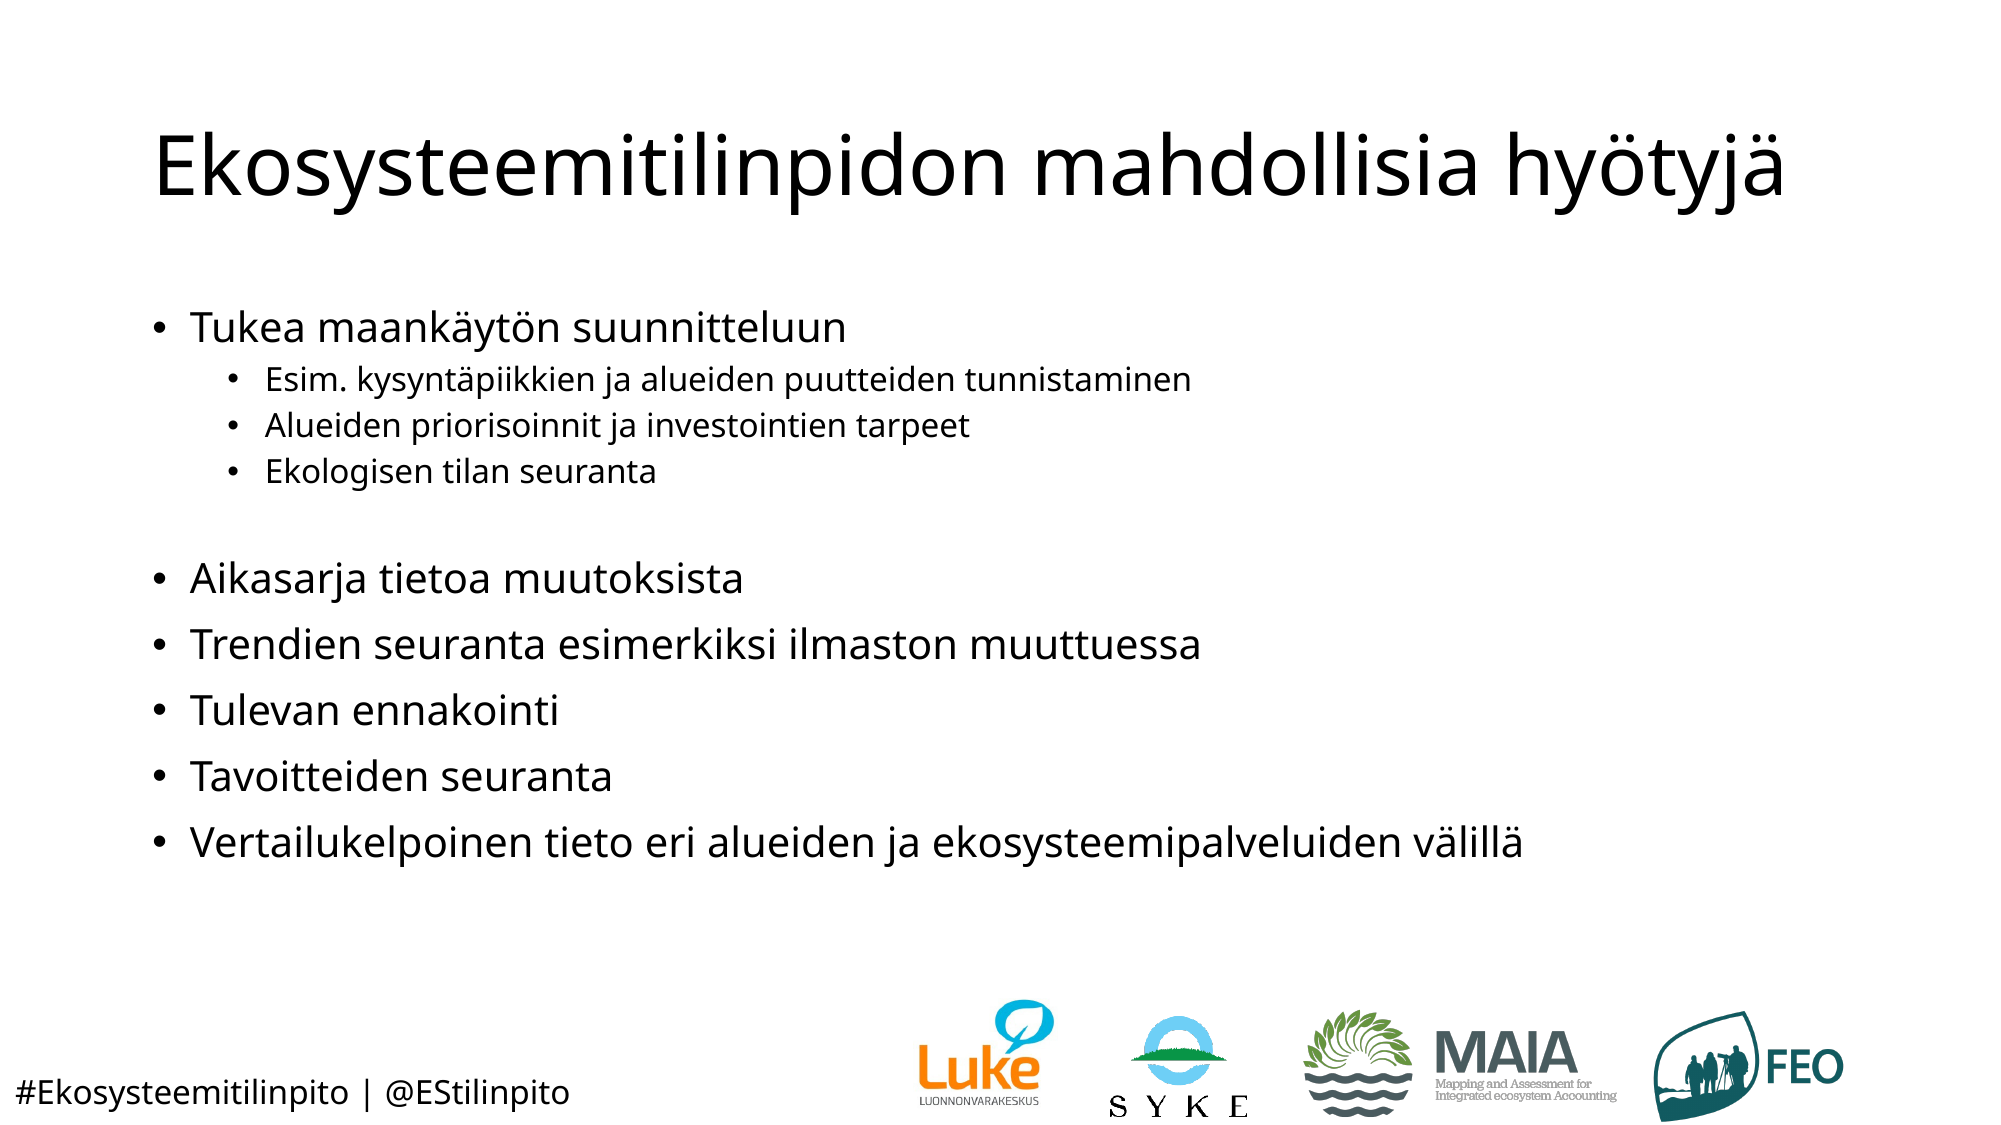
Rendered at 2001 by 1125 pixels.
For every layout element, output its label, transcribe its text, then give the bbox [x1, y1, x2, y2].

picture [904, 989, 1064, 1120]
text_box #Ekosysteemitilinpito | @EStilinpito [0, 1064, 904, 1120]
picture [1635, 1001, 1861, 1125]
picture [1110, 1016, 1247, 1117]
title Ekosysteemitilinpidon mahdollisia hyötyjä [137, 59, 1863, 278]
list Tukea maankäytön suunnitteluun Esim. kysyntäpiikkien ja alueiden puutteiden tunnistaminen Alueiden priorisoinnit ja investointien tarpeet Ekologisen tilan seuranta Aikasarja tietoa muutoksista Trendien seuranta esimerkiksi ilmaston muuttuessa Tulevan ennakointi Tavoitteiden seuranta Vertailukelpoinen tieto eri alueiden ja ekosysteemipalveluiden välillä [137, 299, 1863, 1014]
picture [1303, 1009, 1617, 1125]
